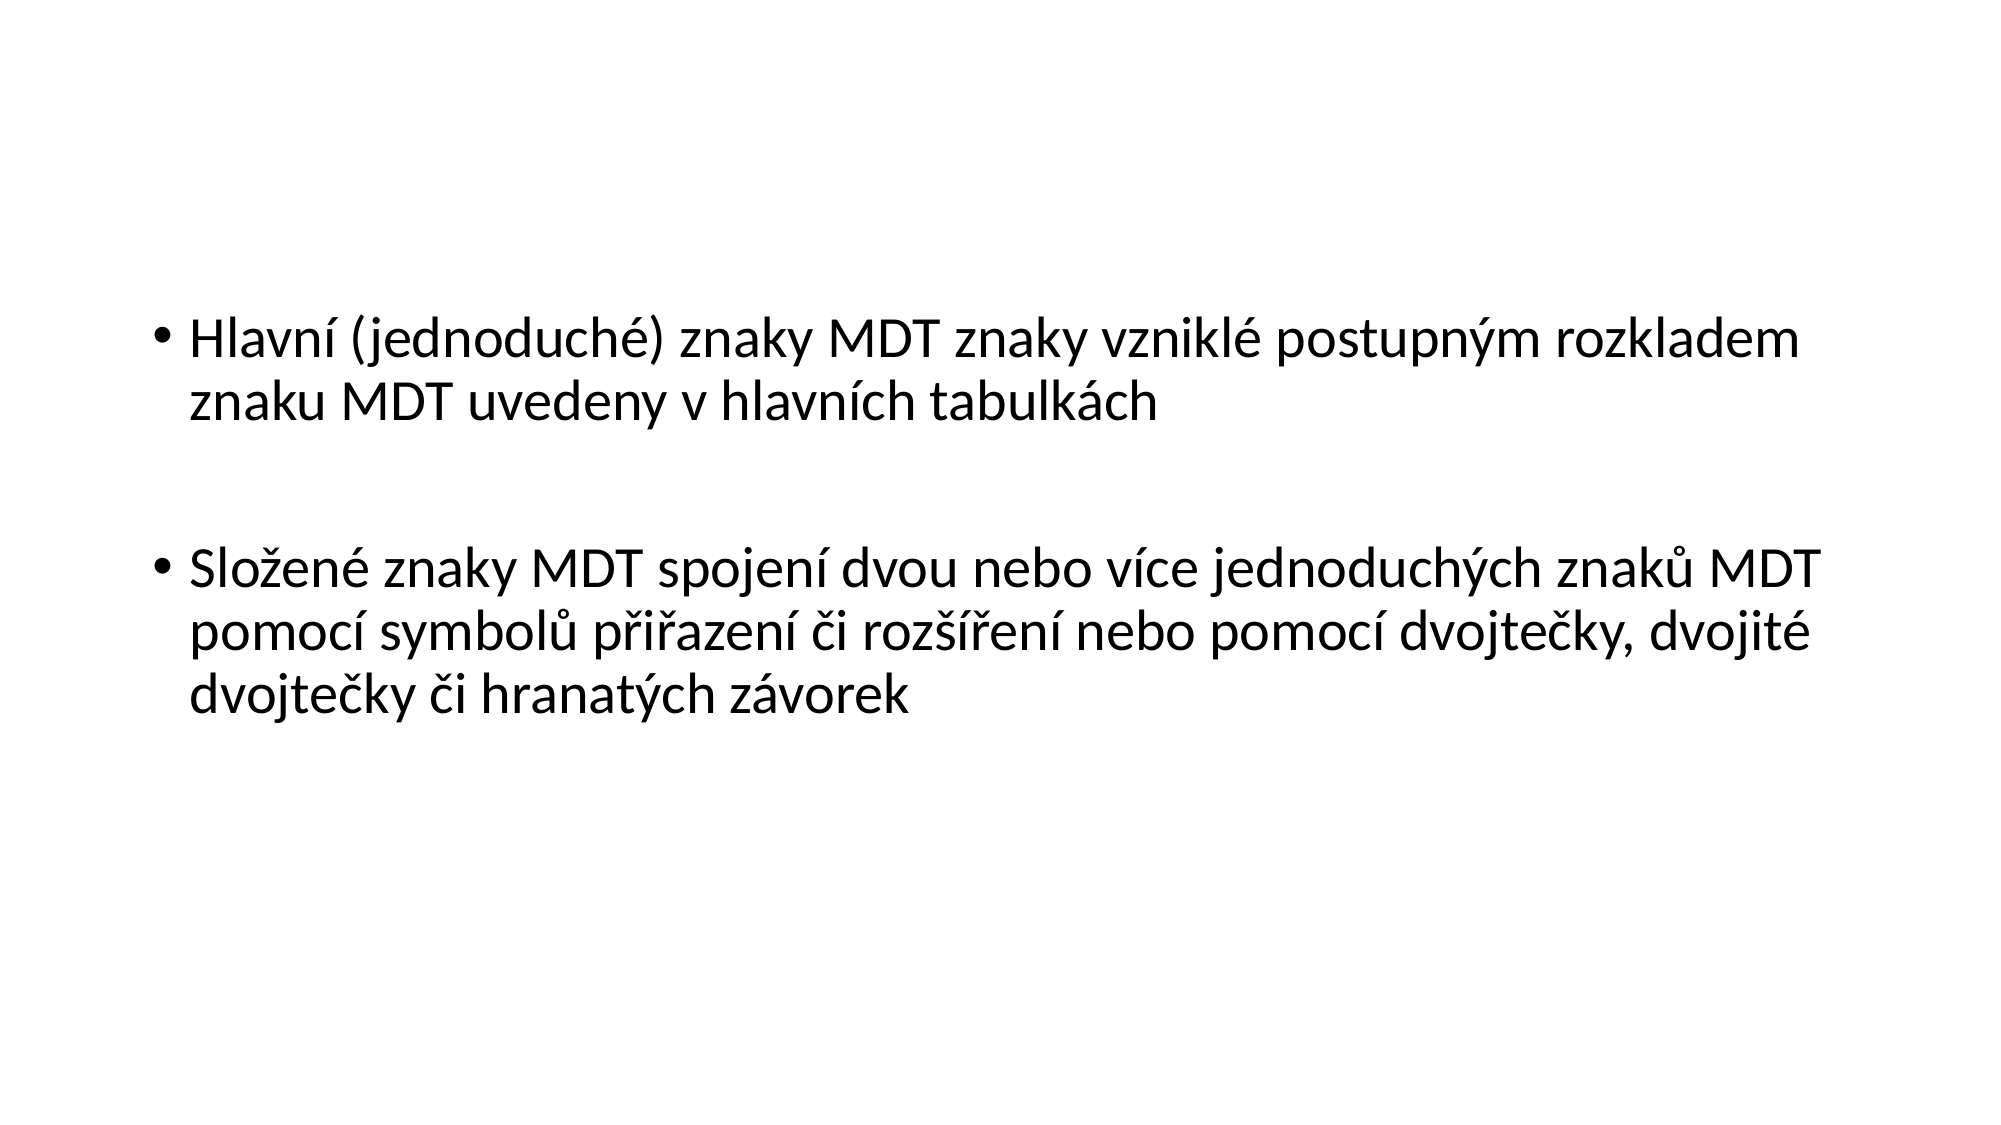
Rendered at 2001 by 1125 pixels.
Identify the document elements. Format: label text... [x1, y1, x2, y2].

list Hlavní (jednoduché) znaky MDT znaky vzniklé postupným rozkladem znaku MDT uvedeny v hlavních tabulkách Složené znaky MDT spojení dvou nebo více jednoduchých znaků MDT pomocí symbolů přiřazení či rozšíření nebo pomocí dvojtečky, dvojité dvojtečky či hranatých závorek [137, 299, 1863, 1014]
